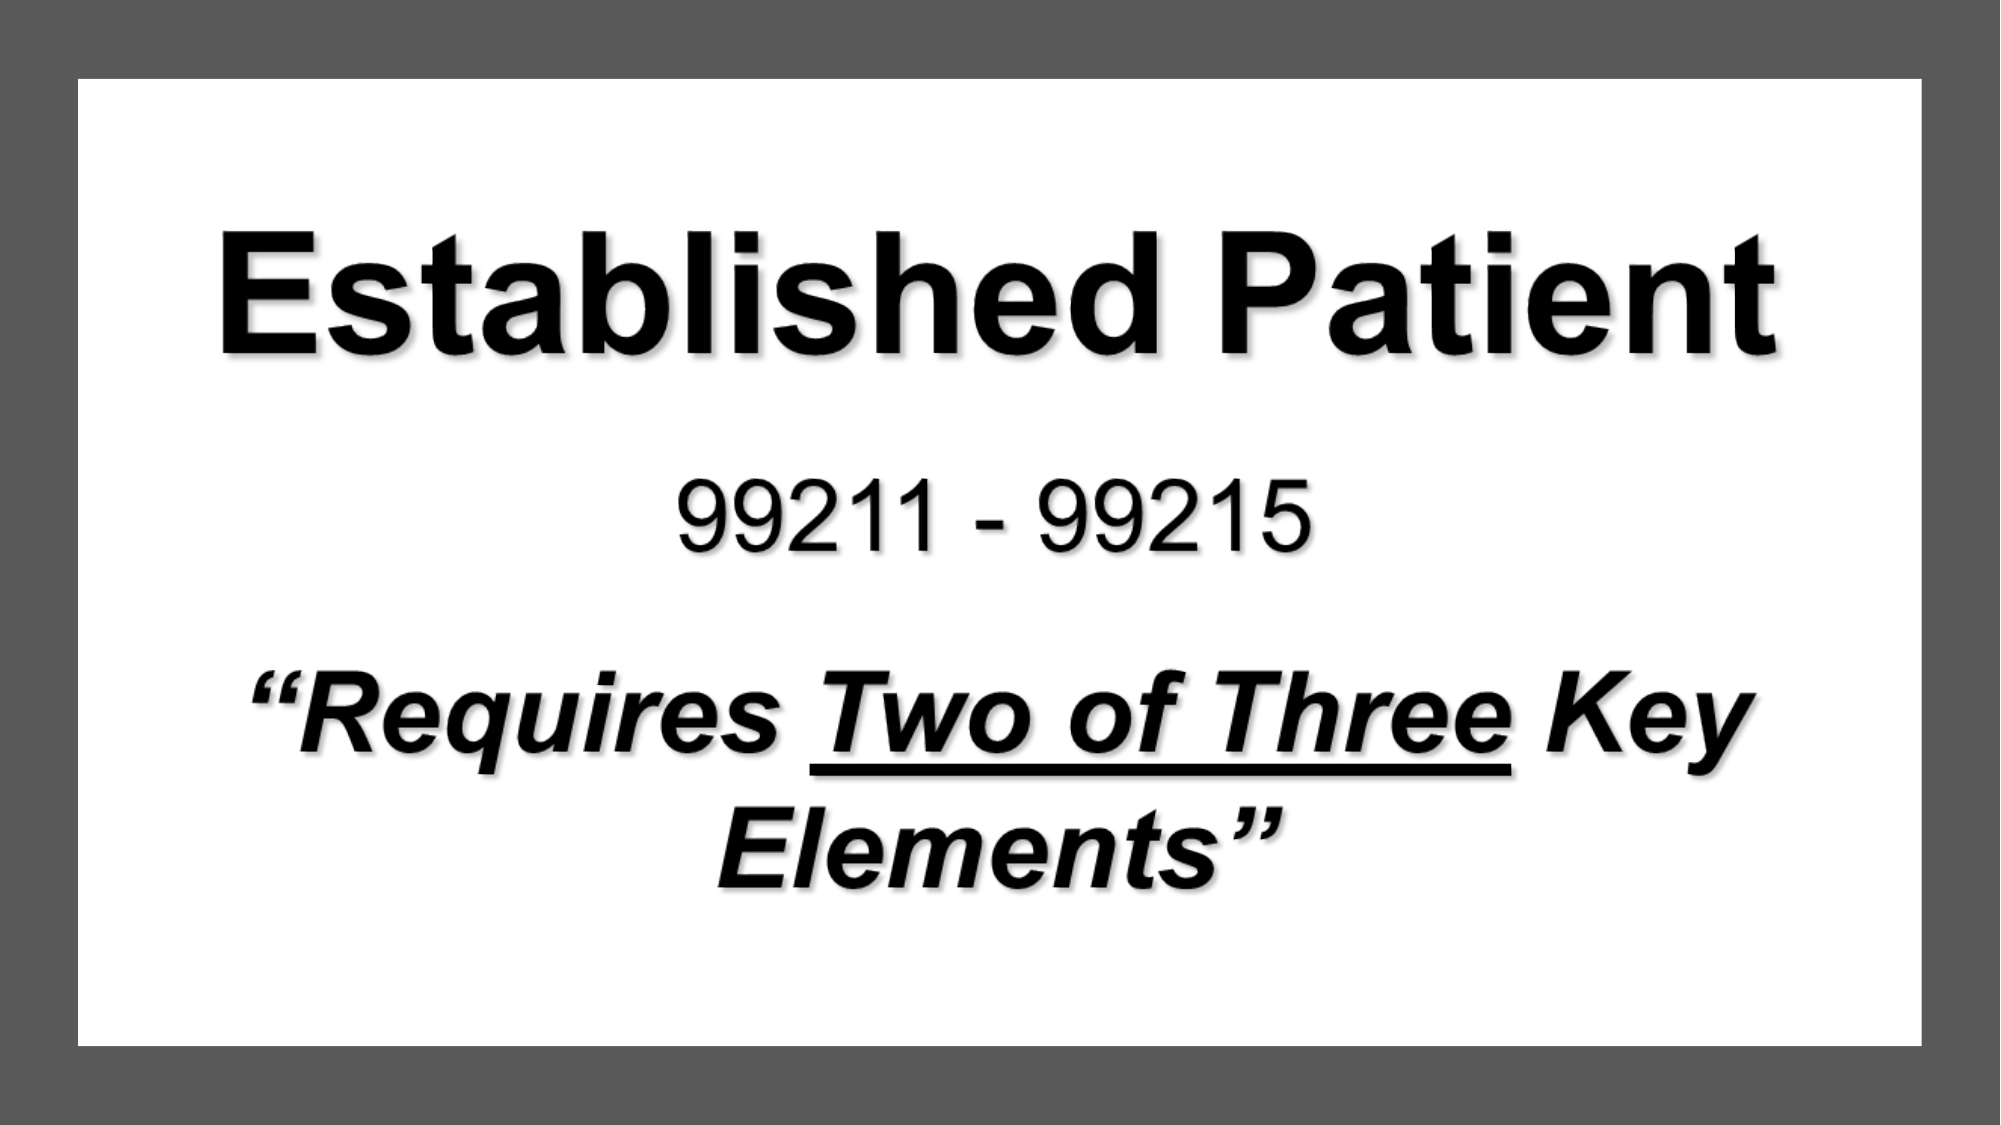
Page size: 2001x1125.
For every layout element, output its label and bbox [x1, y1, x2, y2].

text_box [77, 78, 1923, 1047]
text_box [0, 0, 2000, 1125]
list [105, 133, 1895, 992]
